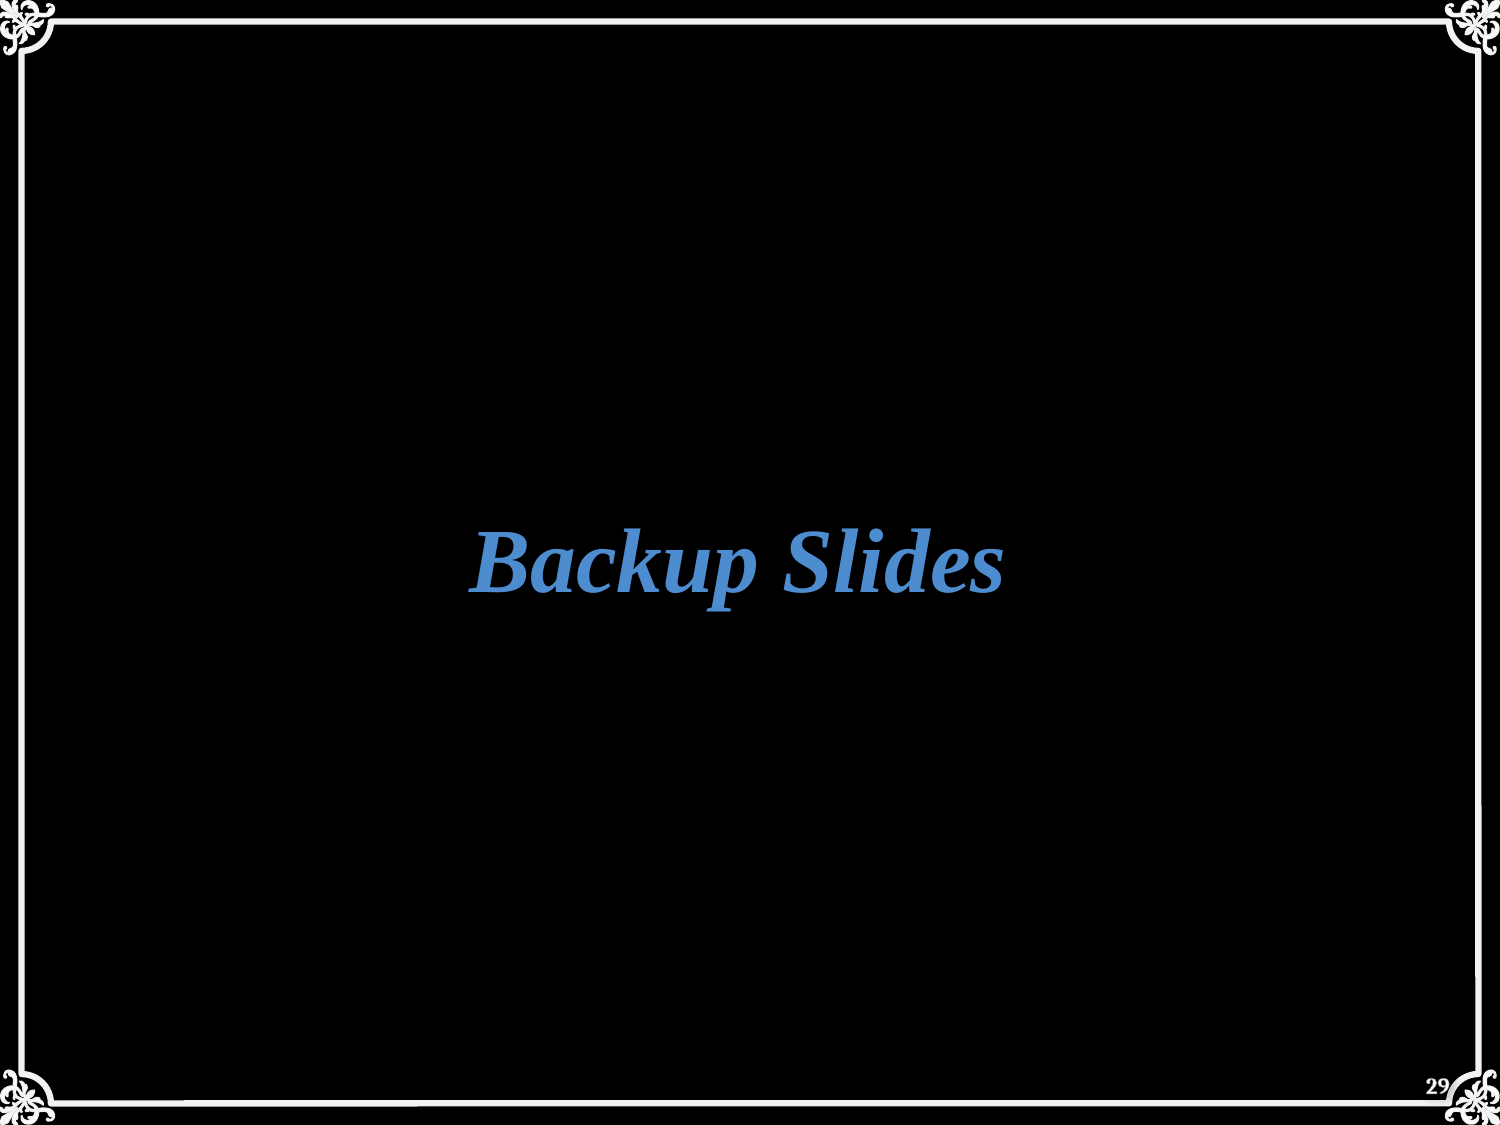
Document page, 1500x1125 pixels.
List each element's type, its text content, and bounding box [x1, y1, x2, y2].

title Backup Slides [100, 502, 1400, 623]
